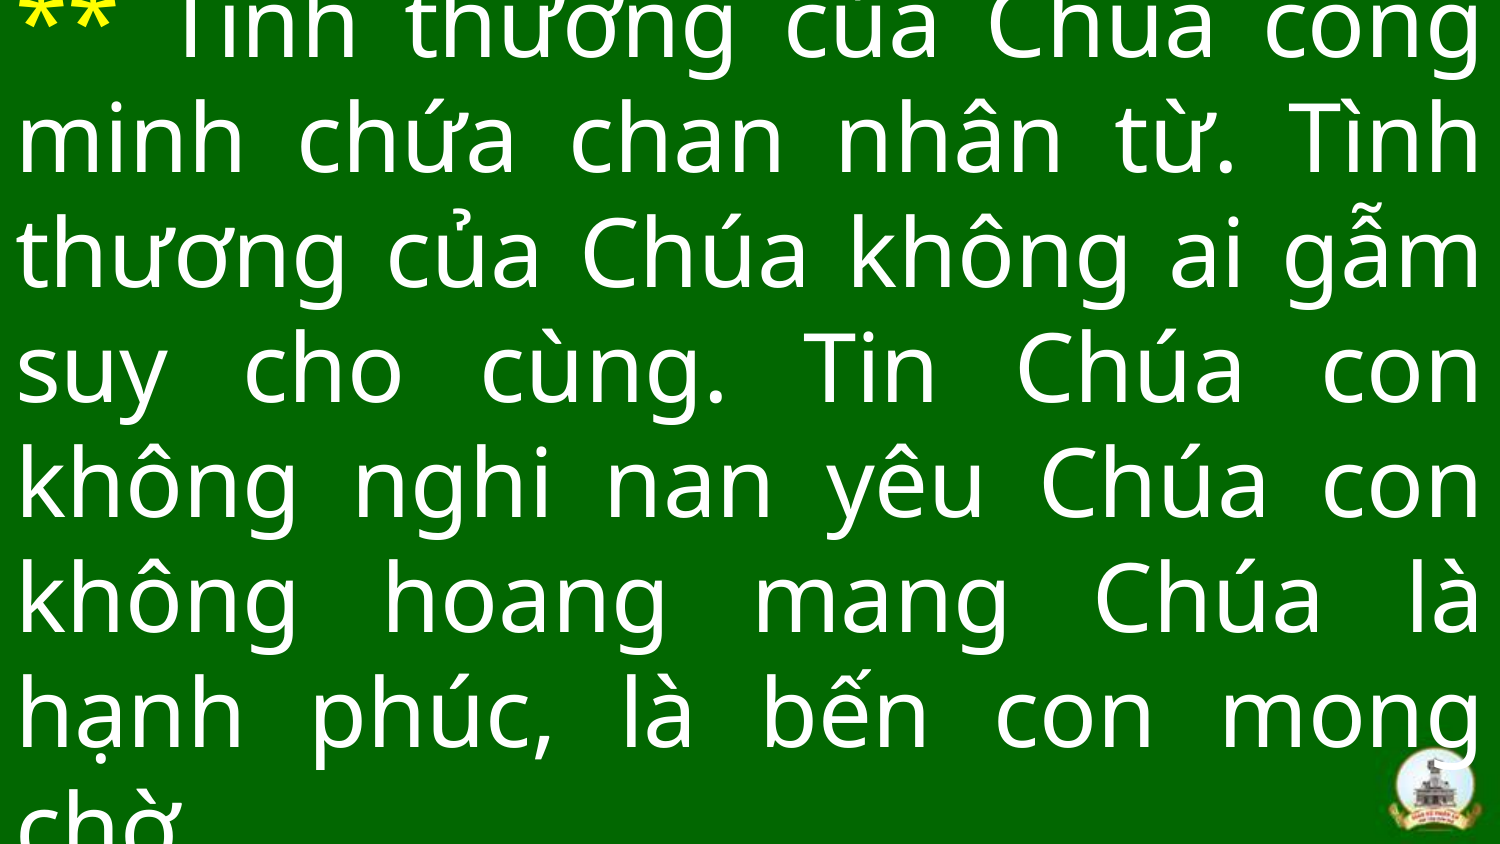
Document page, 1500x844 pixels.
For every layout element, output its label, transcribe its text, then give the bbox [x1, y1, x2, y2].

title ** Tình thương của Chúa công minh chứa chan nhân từ. Tình thương của Chúa không ai gẫm suy cho cùng. Tin Chúa con không nghi nan yêu Chúa con không hoang mang Chúa là hạnh phúc, là bến con mong chờ. [0, 0, 1500, 844]
